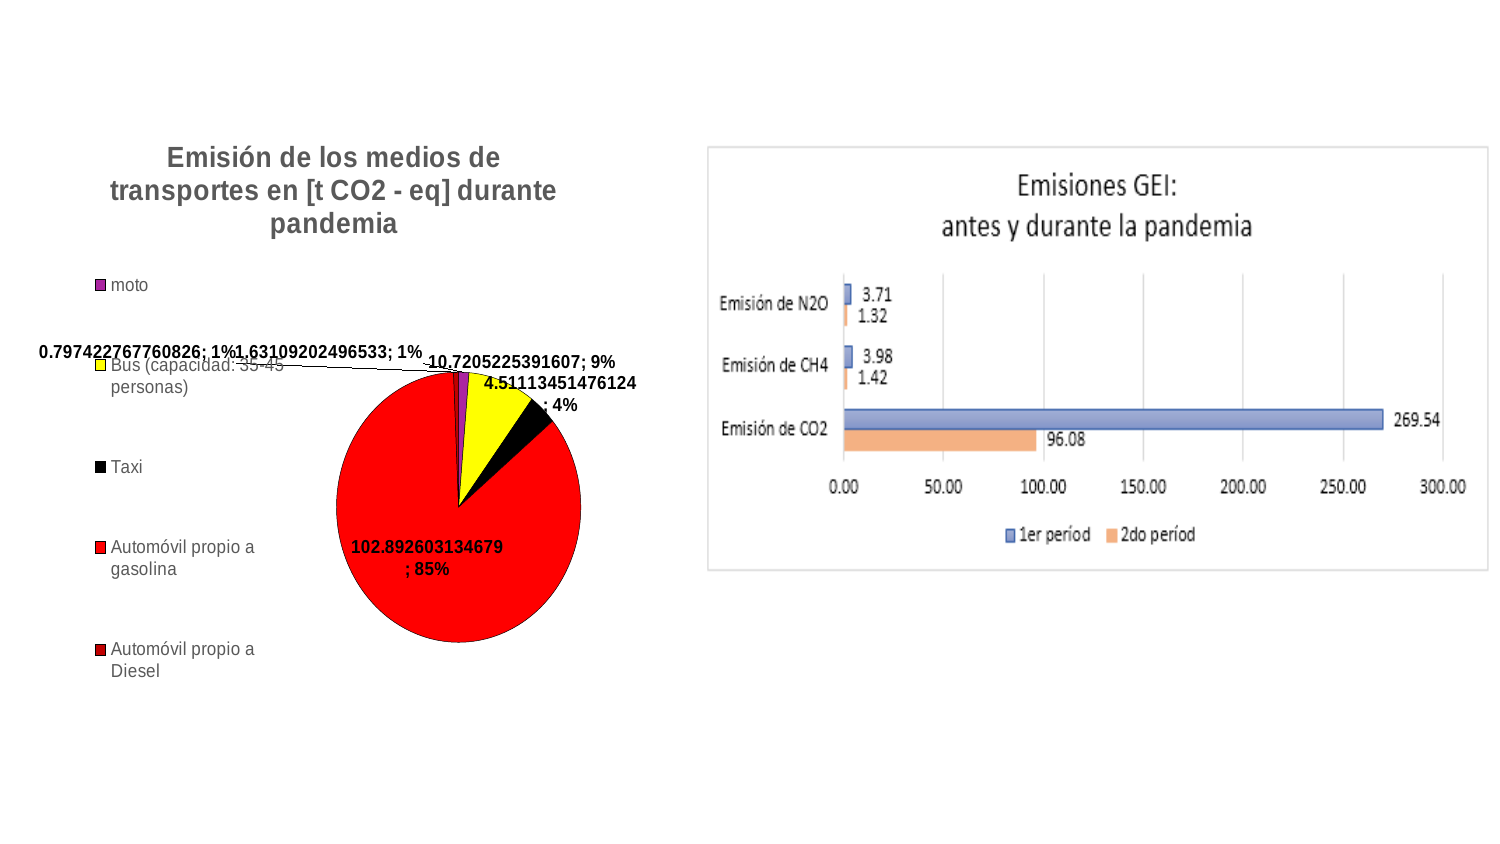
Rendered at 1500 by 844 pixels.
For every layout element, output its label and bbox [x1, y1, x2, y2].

picture [699, 135, 1500, 589]
chart [31, 111, 702, 763]
